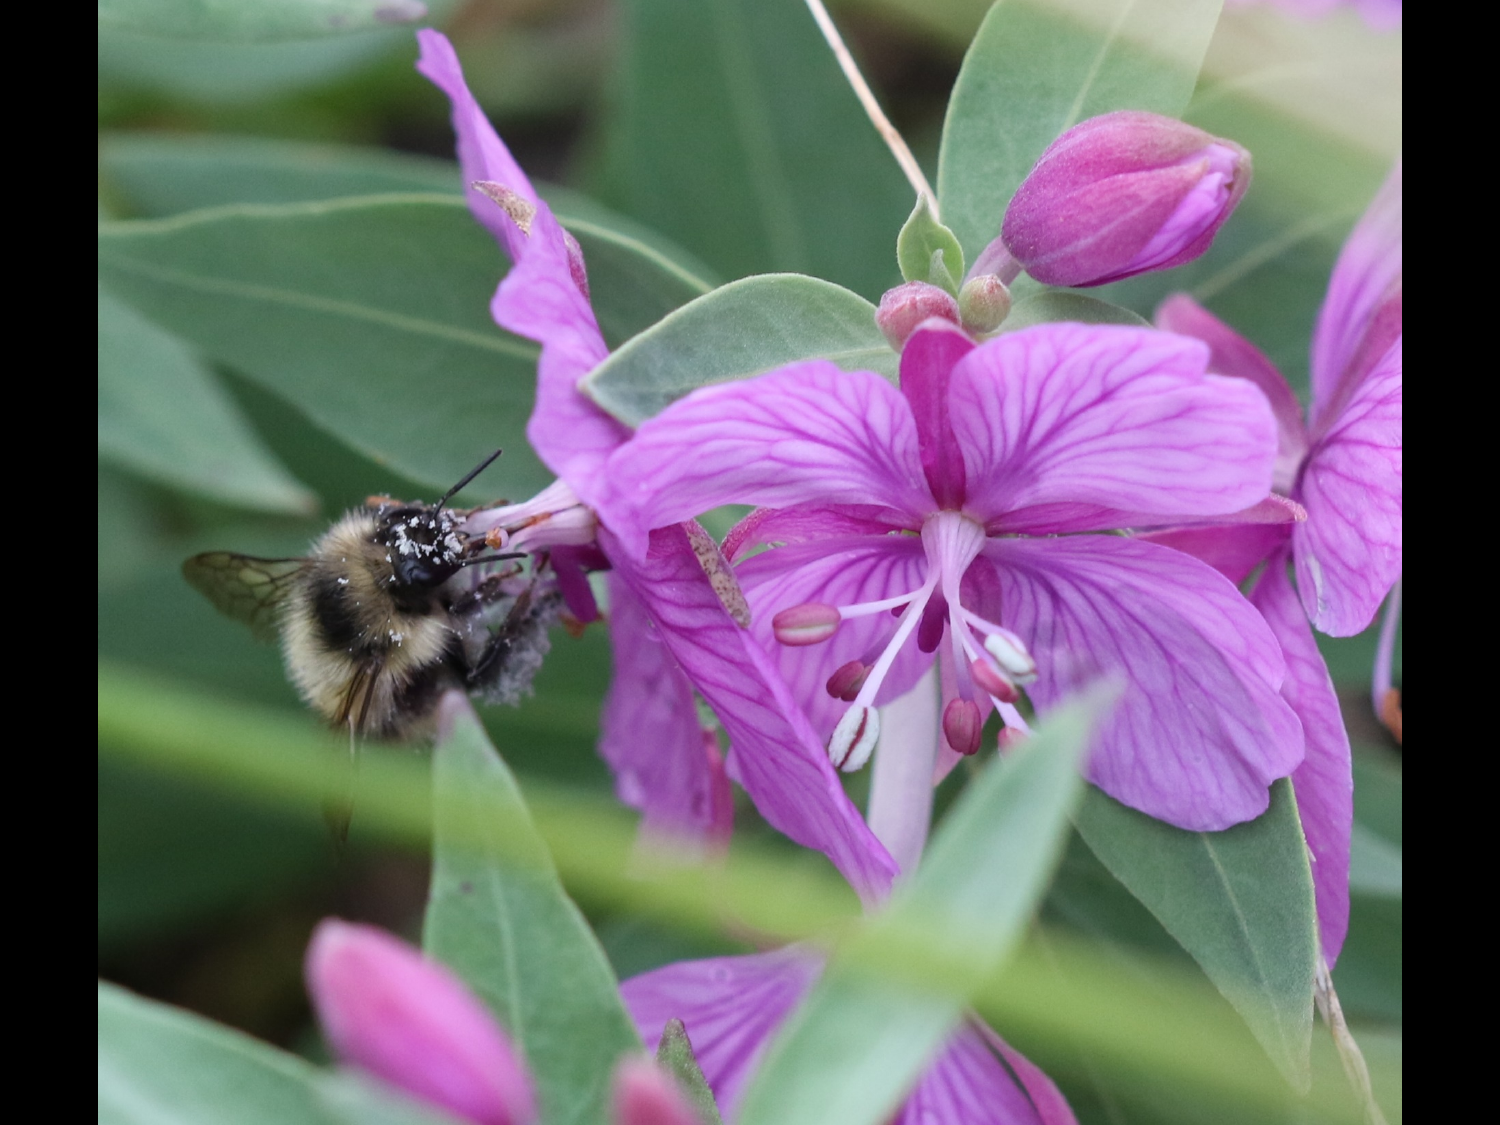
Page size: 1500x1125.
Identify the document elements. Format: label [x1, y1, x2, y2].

picture [98, 0, 1402, 1125]
